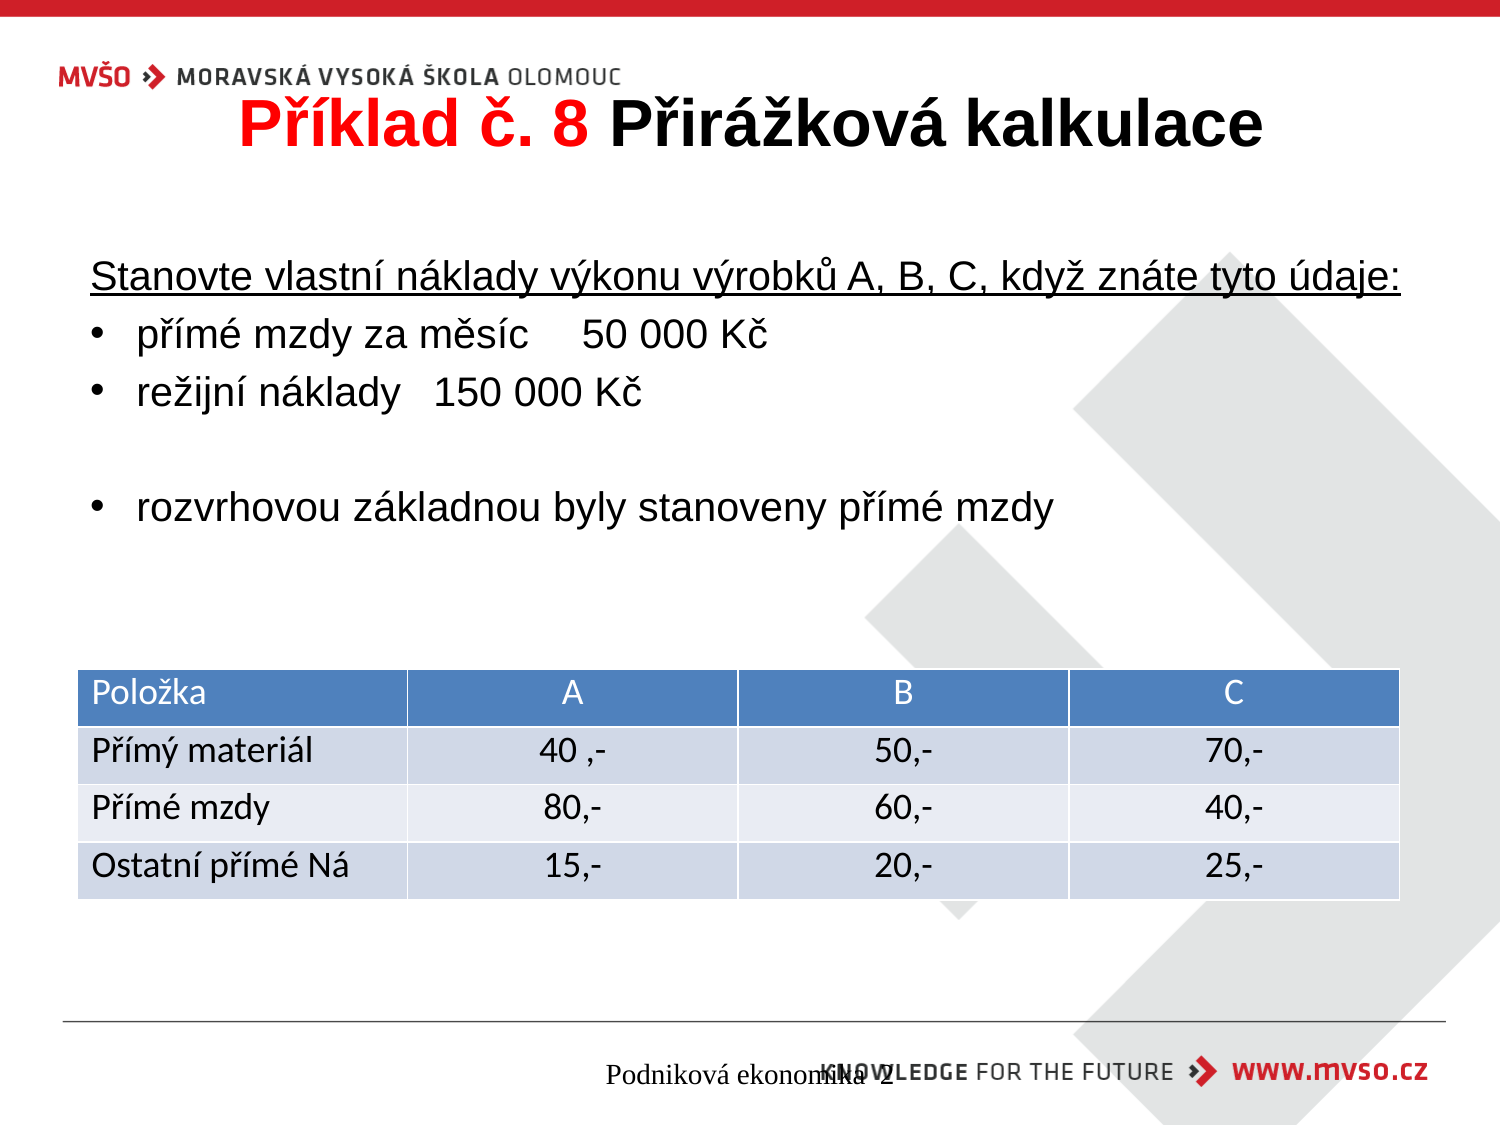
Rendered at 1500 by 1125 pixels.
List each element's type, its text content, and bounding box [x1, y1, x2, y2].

footer Podniková ekonomika 2 [512, 1042, 988, 1103]
table_cell 60,- [739, 785, 1068, 841]
table_cell 25,- [1070, 843, 1399, 899]
table_header C [1070, 670, 1399, 726]
table_header Položka [78, 670, 407, 726]
table_cell 40,- [1070, 785, 1399, 841]
table_cell 15,- [408, 843, 737, 899]
table_cell 80,- [408, 785, 737, 841]
table_header B [739, 670, 1068, 726]
title Příklad č. 8 Přirážková kalkulace [76, 42, 1427, 197]
table_cell Přímý materiál [78, 728, 407, 784]
table_header A [408, 670, 737, 726]
table_cell 20,- [739, 843, 1068, 899]
table_cell 40 ,- [408, 728, 737, 784]
list Stanovte vlastní náklady výkonu výrobků A, B, C, když znáte tyto údaje: přímé mzdy za měsíc 50 000 Kč režijní náklady 150 000 Kč rozvrhovou základnou byly stanoveny přímé mzdy [75, 184, 1425, 598]
table_cell Ostatní přímé Ná [78, 843, 407, 899]
picture [0, 0, 1500, 1125]
table_cell 70,- [1070, 728, 1399, 784]
table_cell Přímé mzdy [78, 785, 407, 841]
table_cell 50,- [739, 728, 1068, 784]
